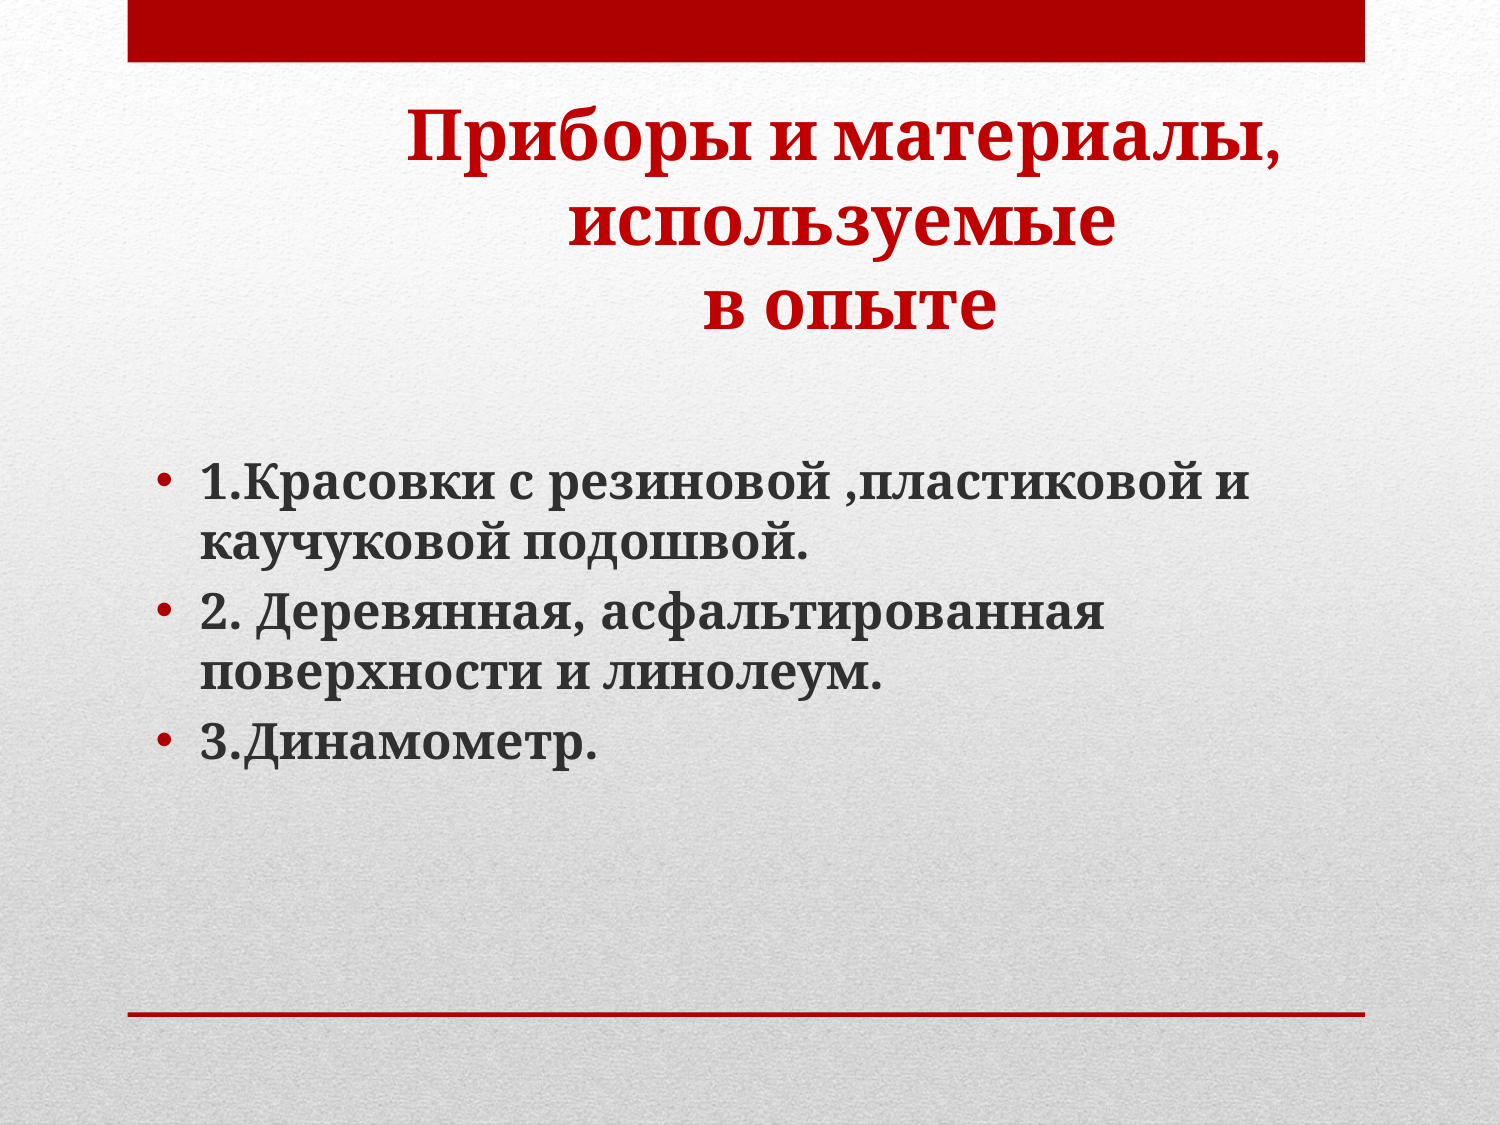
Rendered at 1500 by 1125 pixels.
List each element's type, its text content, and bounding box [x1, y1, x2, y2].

title Приборы и материалы, используемые в опыте [187, 82, 1500, 352]
list 1.Красовки с резиновой ,пластиковой и каучуковой подошвой. 2. Деревянная, асфальтированная поверхности и линолеум. 3.Динамометр. [140, 351, 1379, 868]
